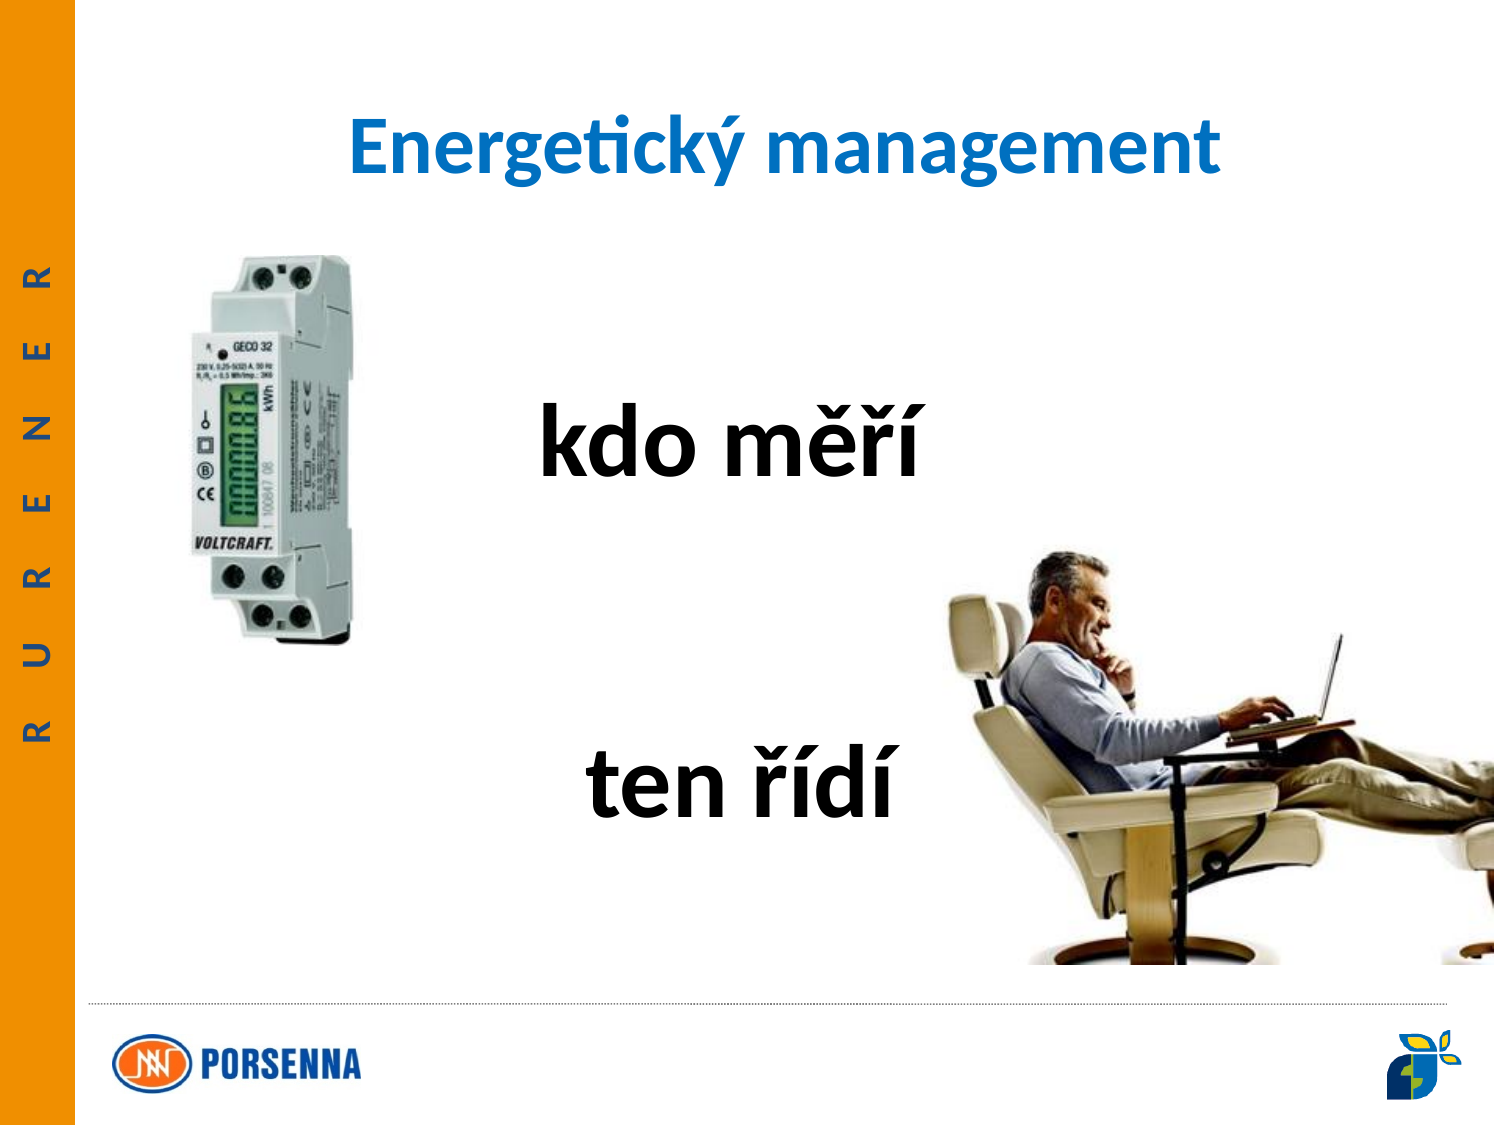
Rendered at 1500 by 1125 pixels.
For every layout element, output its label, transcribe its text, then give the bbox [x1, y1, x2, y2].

list kdo měří ten řídí [312, 279, 1444, 916]
text_box Energetický management [76, 1, 1495, 279]
picture [867, 495, 1494, 965]
picture [1365, 1022, 1471, 1106]
picture [76, 255, 468, 647]
picture [112, 1034, 361, 1094]
